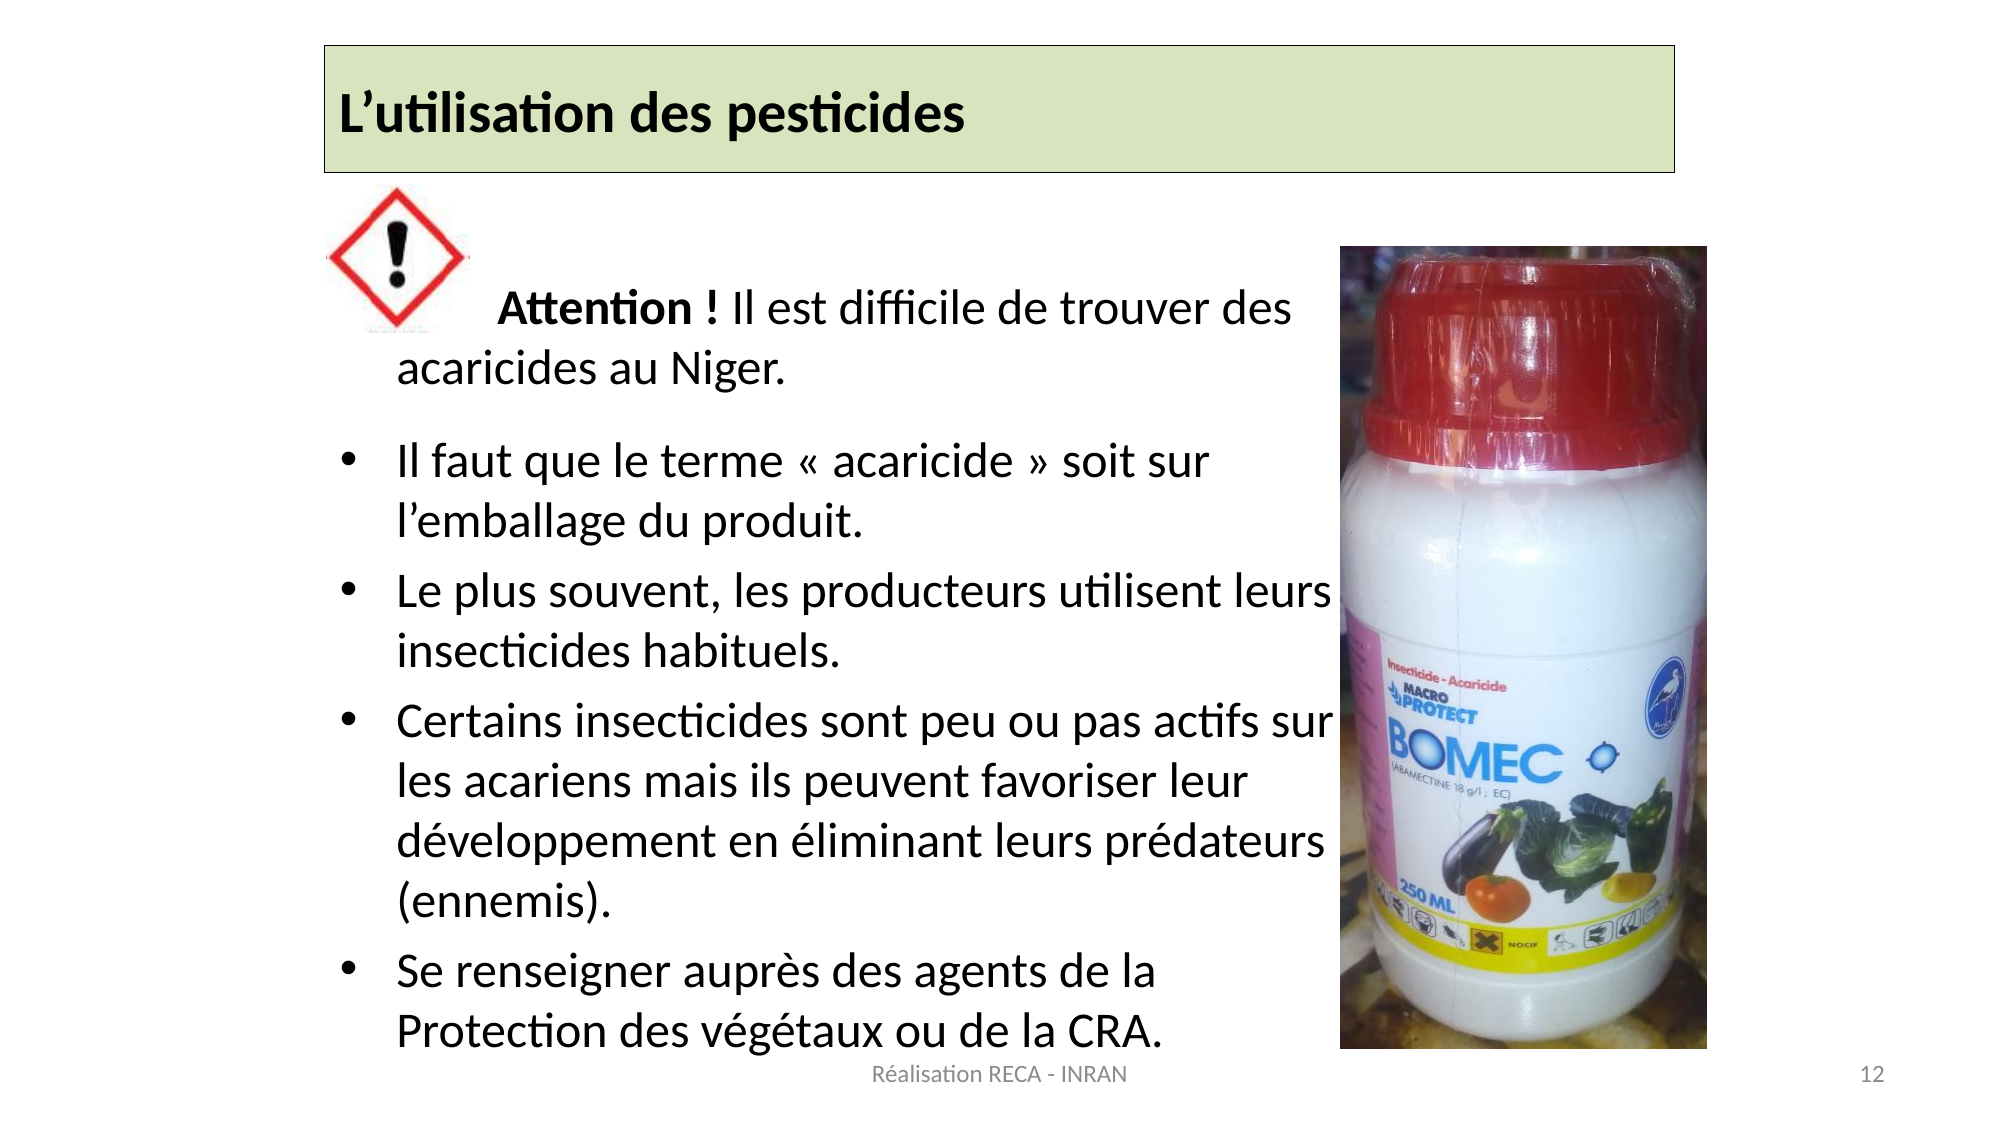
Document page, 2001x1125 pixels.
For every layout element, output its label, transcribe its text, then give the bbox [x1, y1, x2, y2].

picture [326, 184, 470, 334]
title L’utilisation des pesticides [324, 45, 1675, 173]
slide_number 12 [1433, 1042, 1900, 1103]
list Attention ! Il est difficile de trouver des acaricides au Niger. Il faut que le terme « acaricide » soit sur l’emballage du produit. Le plus souvent, les producteurs utilisent leurs insecticides habituels. Certains insecticides sont peu ou pas actifs sur les acariens mais ils peuvent favoriser leur développement en éliminant leurs prédateurs (ennemis). Se renseigner auprès des agents de la Protection des végétaux ou de la CRA. [324, 267, 1367, 1094]
footer Réalisation RECA - INRAN [683, 1042, 1317, 1103]
picture [1340, 245, 1708, 1049]
